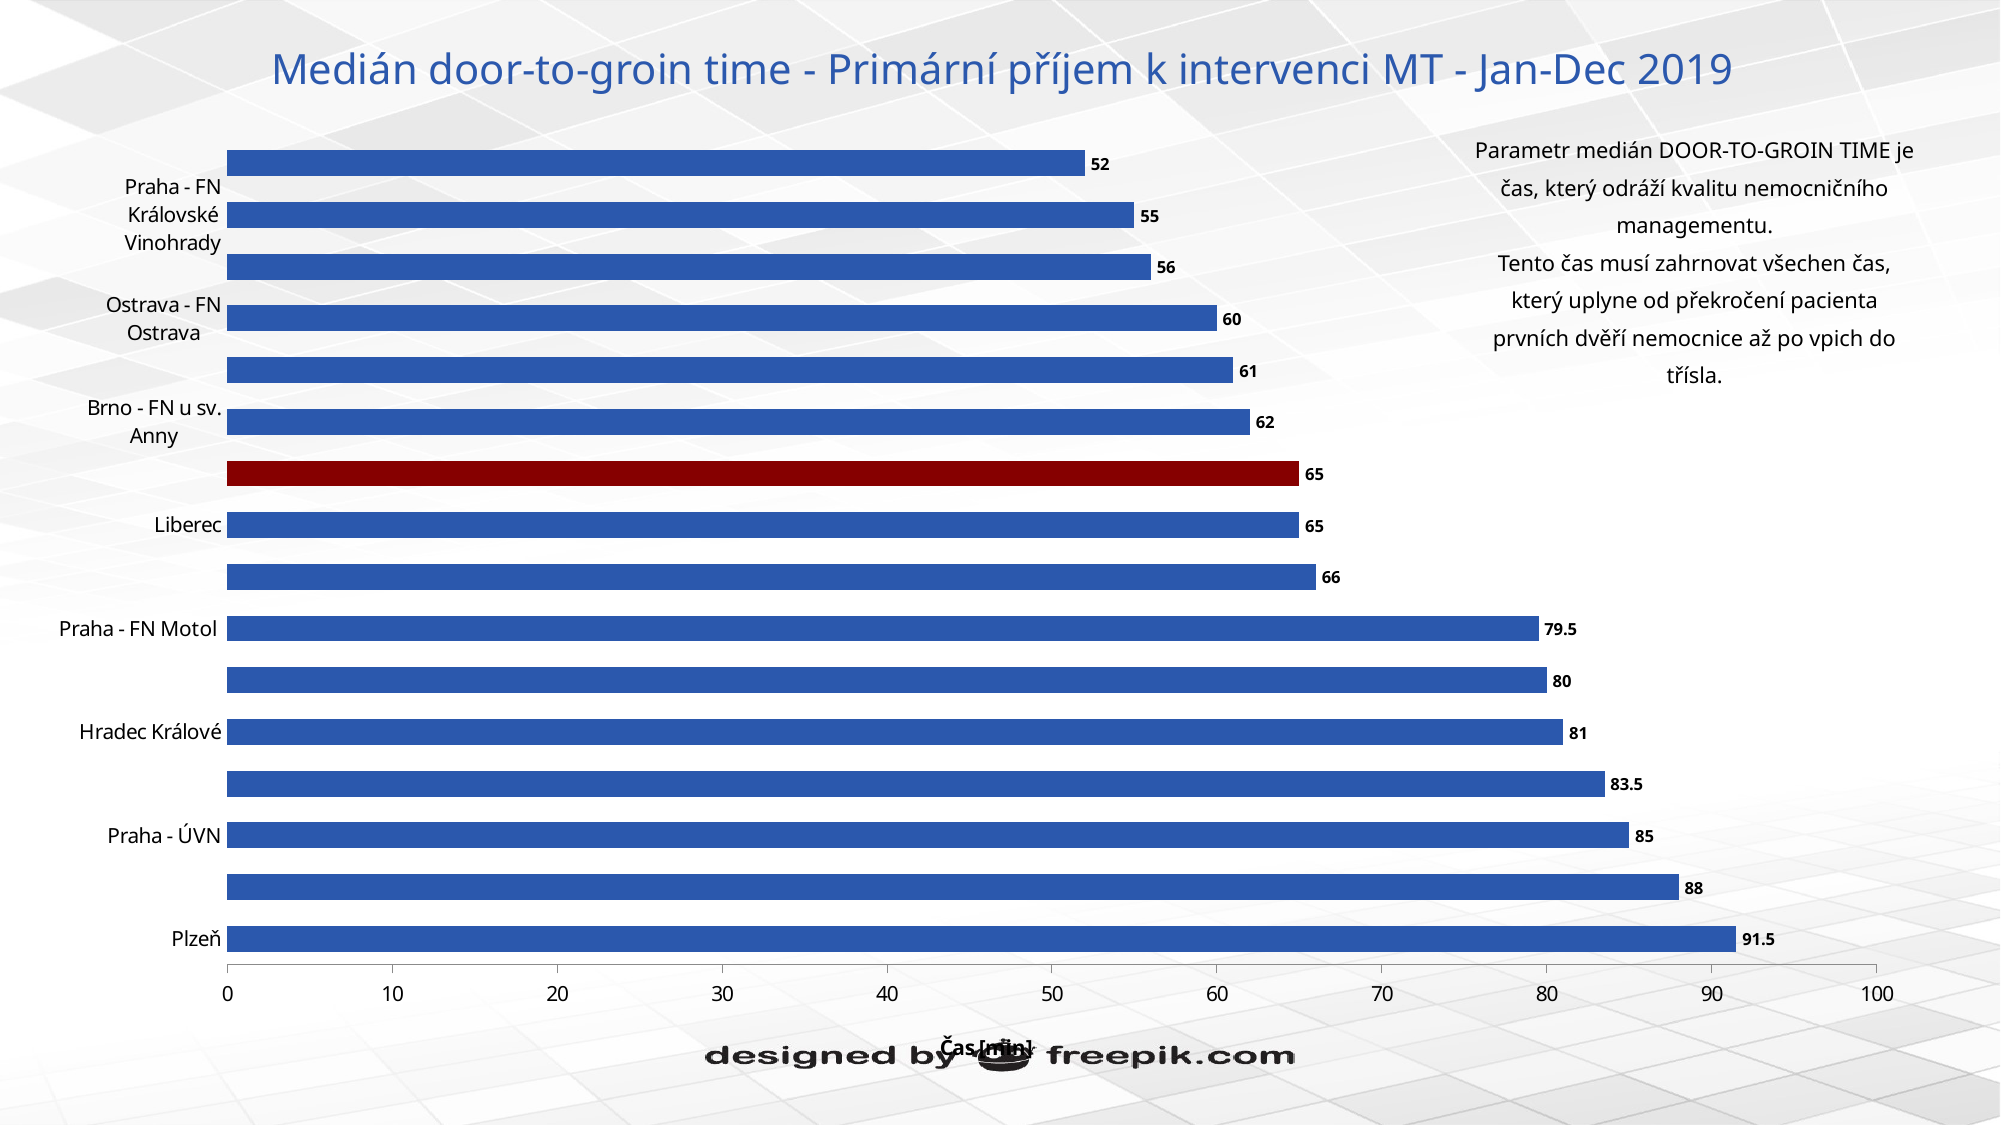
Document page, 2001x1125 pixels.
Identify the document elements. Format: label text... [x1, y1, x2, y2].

chart [41, 118, 1932, 1093]
picture [0, 0, 2001, 1125]
title Medián door-to-groin time - Primární příjem k intervenci MT - Jan-Dec 2019 [43, 35, 1962, 107]
